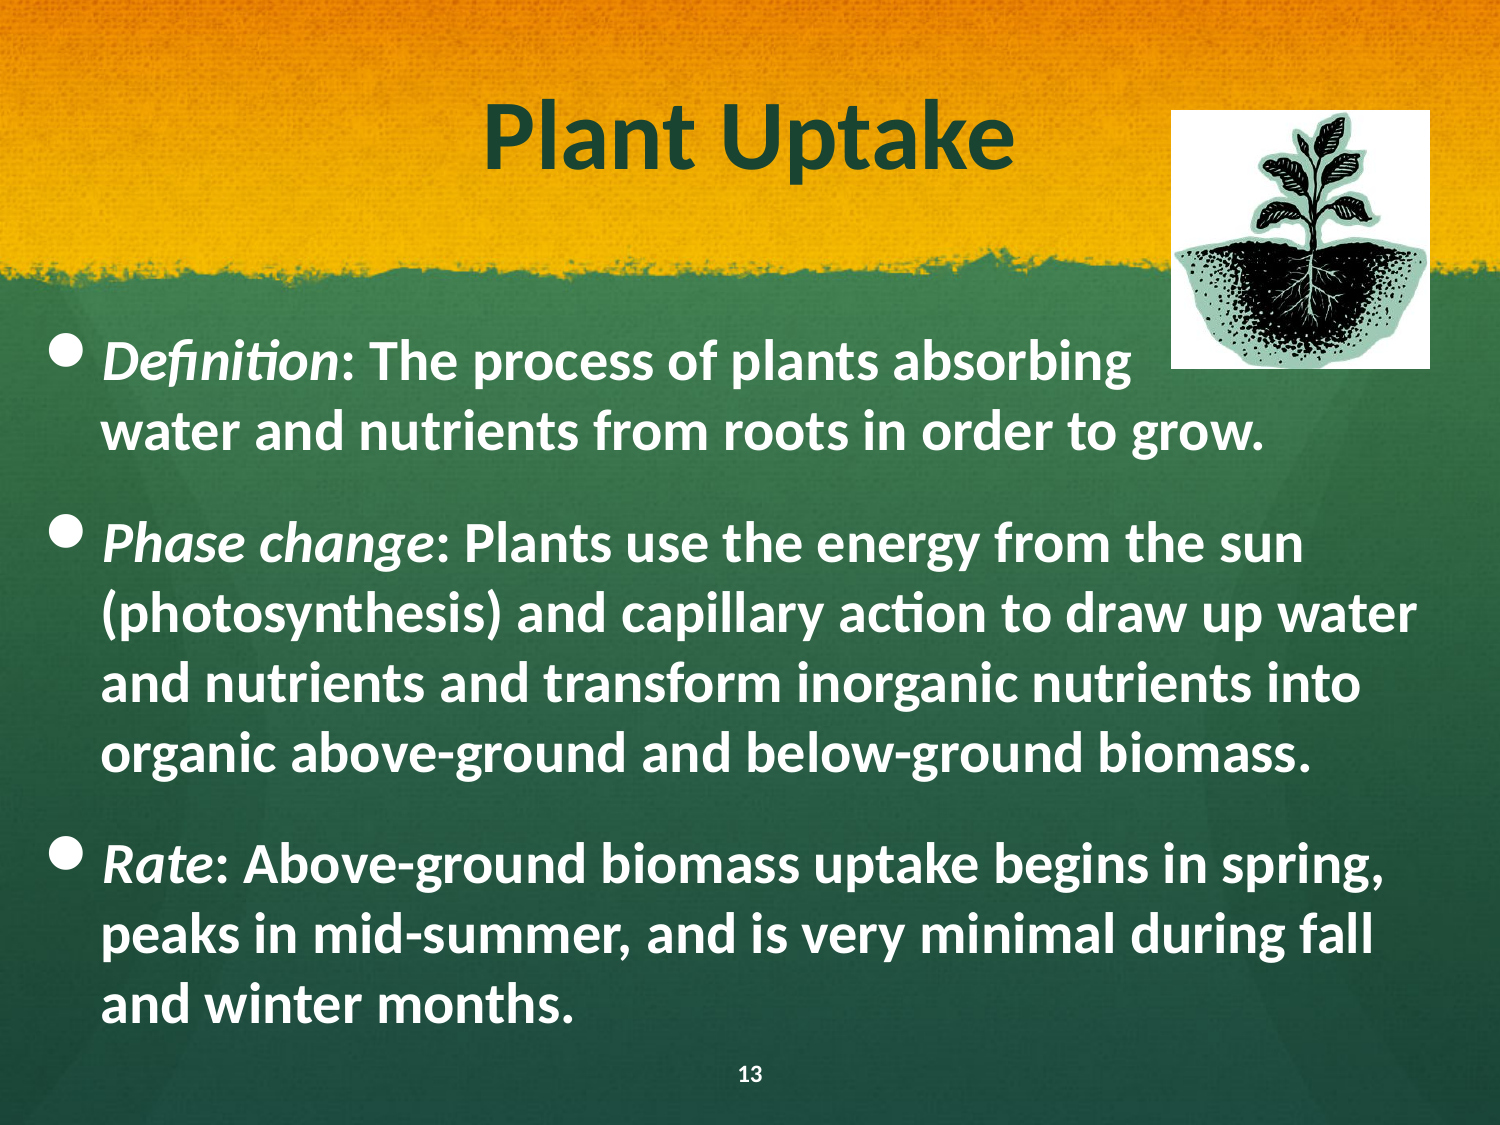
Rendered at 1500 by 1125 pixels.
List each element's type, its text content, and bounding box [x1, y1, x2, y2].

list Definition: The process of plants absorbing water and nutrients from roots in order to grow. Phase change: Plants use the energy from the sun (photosynthesis) and capillary action to draw up water and nutrients and transform inorganic nutrients into organic above-ground and below-ground biomass. Rate: Above-ground biomass uptake begins in spring, peaks in mid-summer, and is very minimal during fall and winter months. [29, 314, 1467, 1043]
picture [0, 0, 1500, 1125]
slide_number 13 [706, 1042, 794, 1103]
title Plant Uptake [125, 13, 1375, 246]
